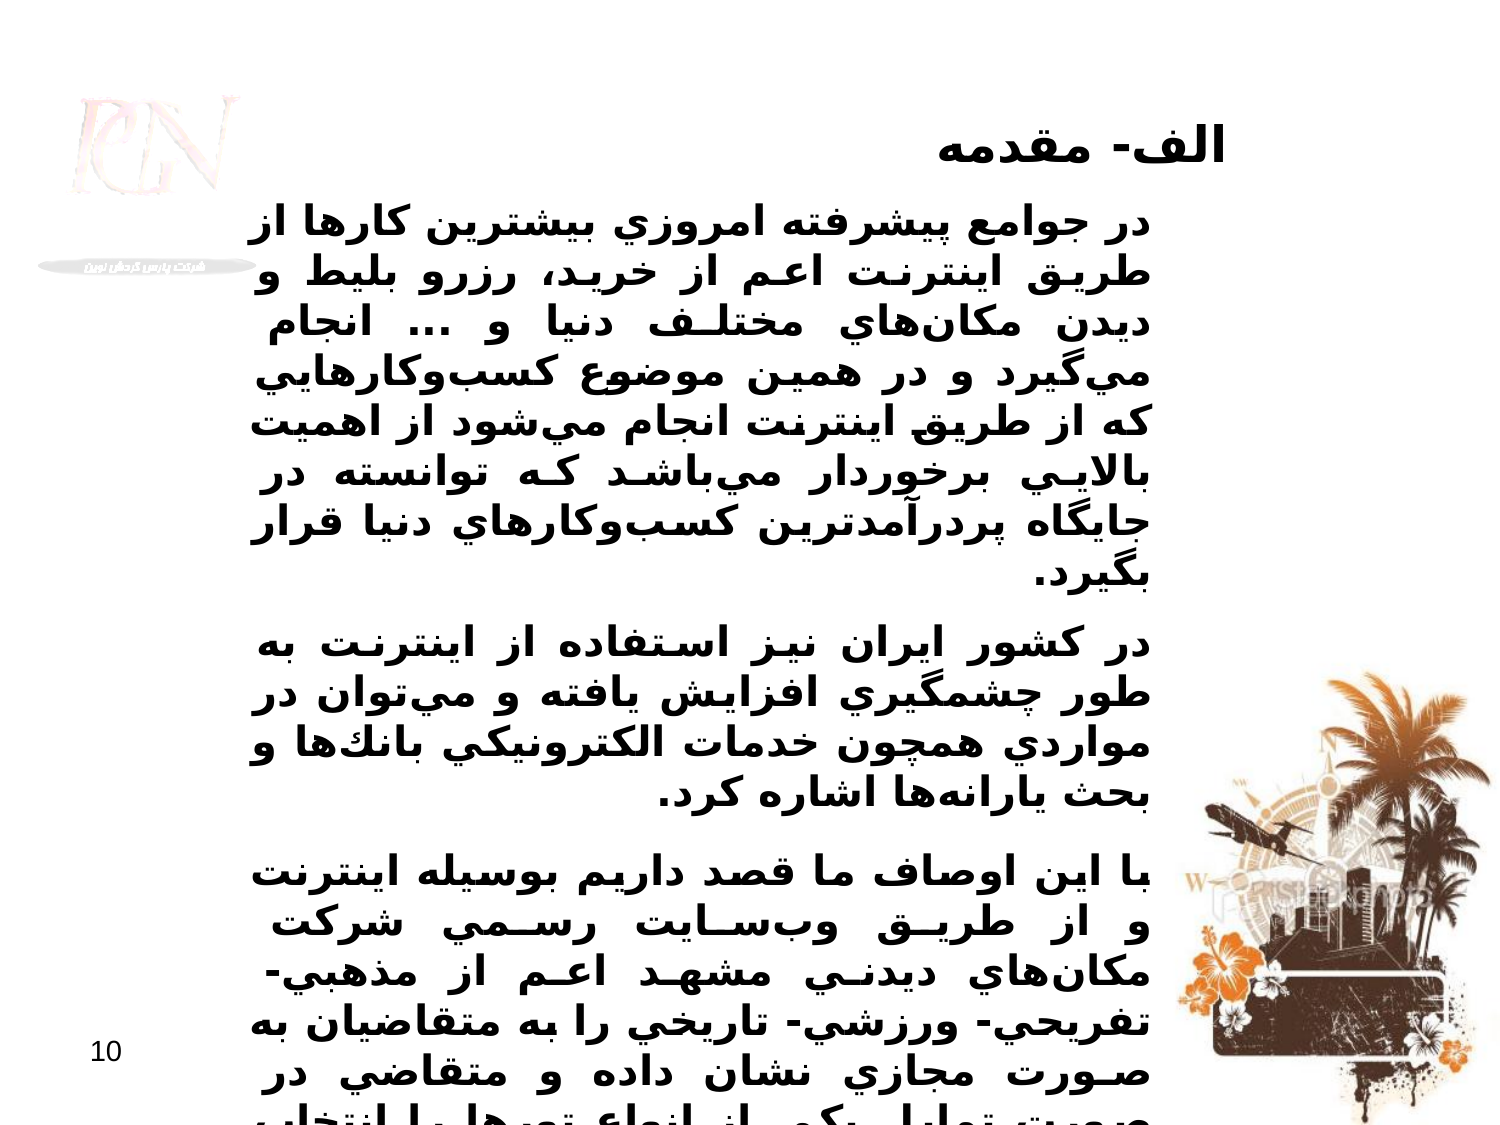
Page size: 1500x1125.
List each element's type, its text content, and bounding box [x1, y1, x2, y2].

picture [339, 327, 1500, 1125]
picture [23, 34, 270, 282]
text_box 10 [75, 1024, 234, 1103]
text_box الف- مقدمه در جوامع پيشرفته امروزي بيشترين كارها از طريق اينترنت اعم از خريد، رزرو بليط و ديدن مكان‌هاي مختلف دنيا و ... انجام مي‌گيرد و در همين موضوع كسب‌و‌كارهايي كه از طريق اينترنت انجام مي‌شود از اهميت بالايي برخوردار مي‌باشد كه توانسته در جايگاه پردرآمدترين كسب‌و‌كارهاي دنيا قرار بگيرد. در كشور ايران نيز استفاده از اينترنت به طور چشمگيري افزايش يافته و مي‌توان در مواردي همچون خدمات الكترونيكي بانك‌ها و بحث يارانه‌ها اشاره كرد. با اين اوصاف ما قصد داريم بوسيله اينترنت و از طريق وب‌سايت رسمي شركت مكان‌هاي ديدني مشهد اعم از مذهبي- تفريحي- ورزشي- تاريخي را به متقاضيان به صورت مجازي نشان داده و متقاضي در صورت تمايل يكي از انواع تورها را انتخاب كرده و ثبت‌نام نمايد، اين كار باعث جذب توريست براي مشهد شده و درنتيجه درآمدزايي ايجاد مي‌كند، اما هدف اصلي شركت هدفمند كردن مسافرت‌ها مي باشد. [234, 105, 1243, 1125]
